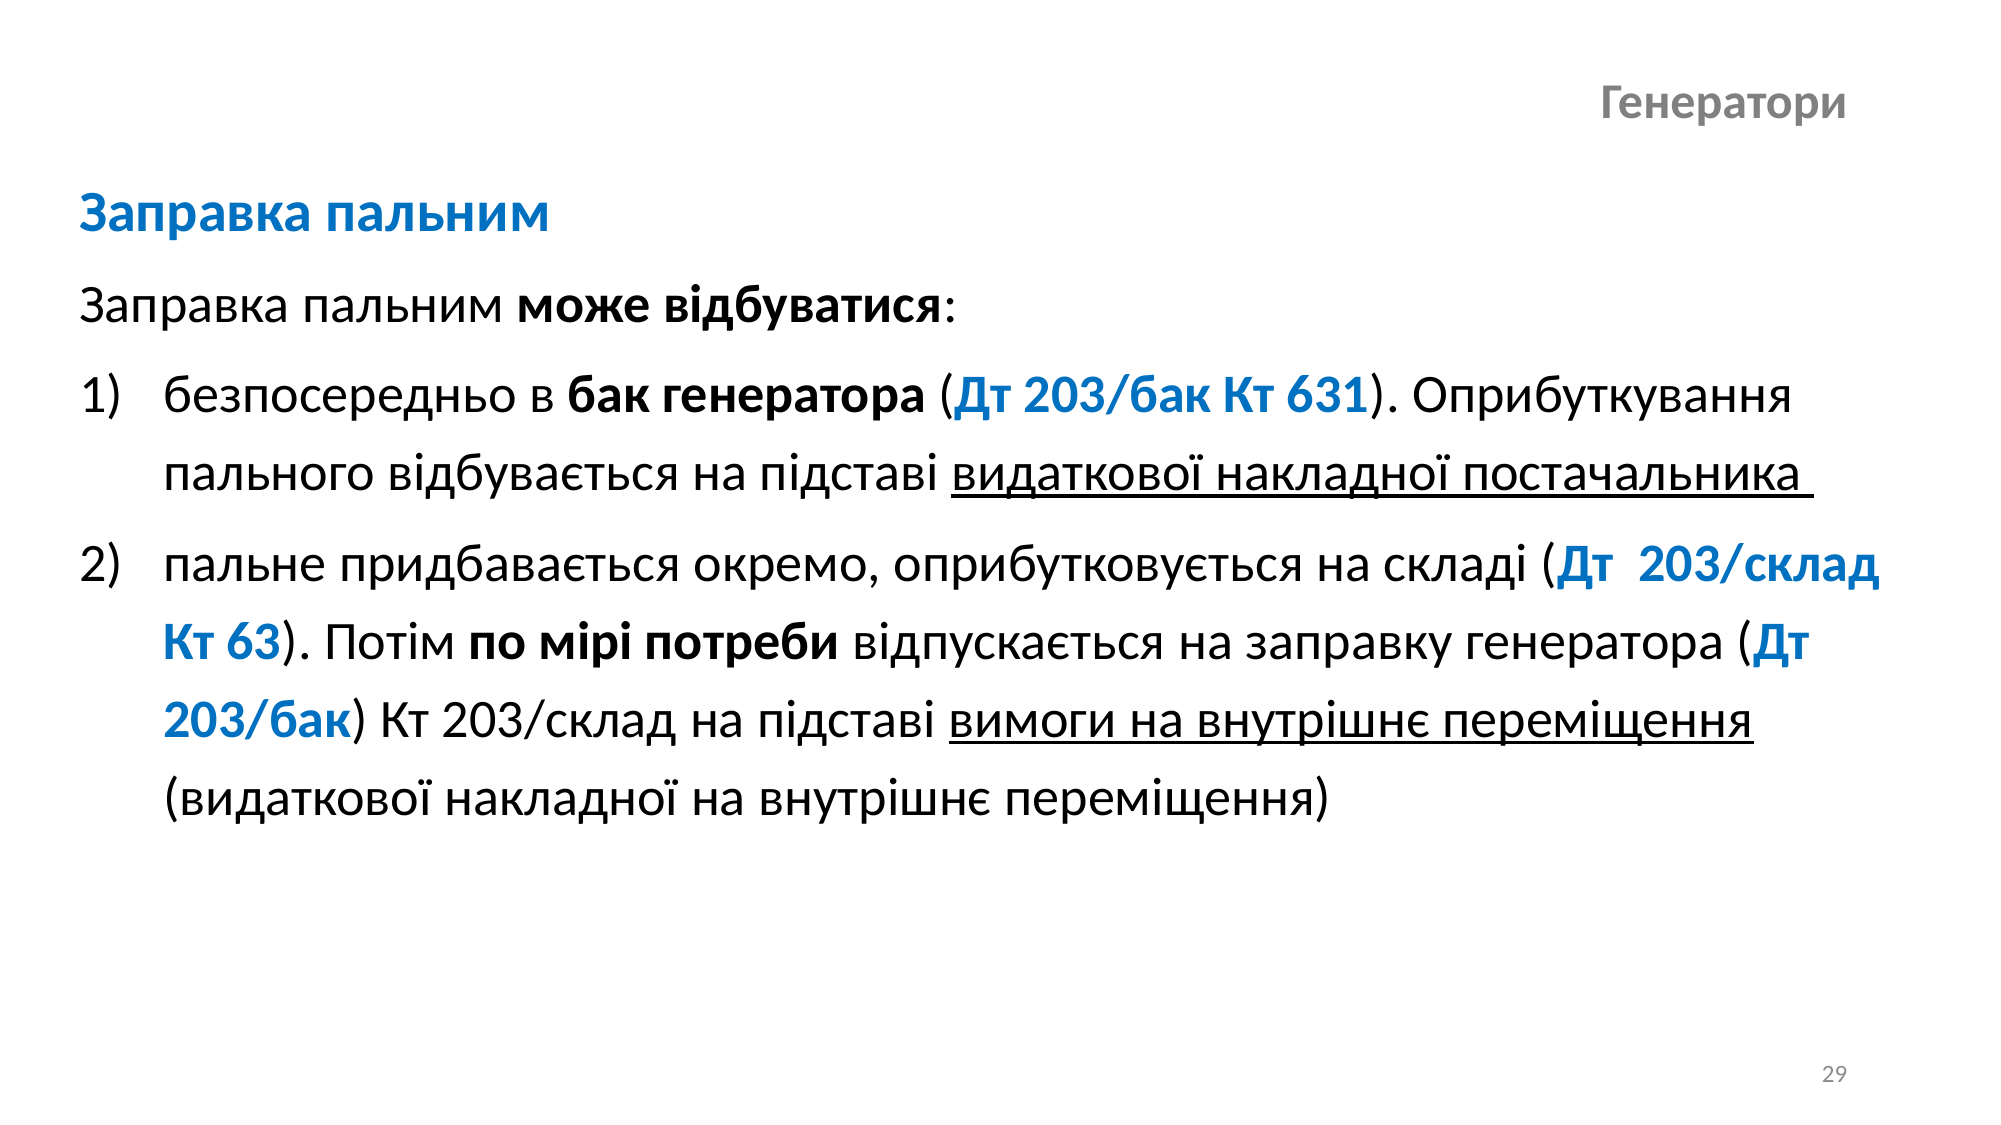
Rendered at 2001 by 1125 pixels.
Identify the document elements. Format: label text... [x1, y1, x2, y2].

slide_number 29 [1412, 1042, 1863, 1103]
text_box Заправка пальним Заправка пальним може відбуватися: безпосередньо в бак генератора (Дт 203/бак Кт 631). Оприбуткування пального відбувається на підставі видаткової накладної постачальника пальне придбавається окремо, оприбутковується на складі (Дт 203/склад Кт 63). Потім по мірі потреби відпускається на заправку генератора (Дт 203/бак) Кт 203/склад на підставі вимоги на внутрішнє переміщення (видаткової накладної на внутрішнє переміщення) [64, 151, 1935, 930]
title Генератори [1315, 59, 1863, 146]
